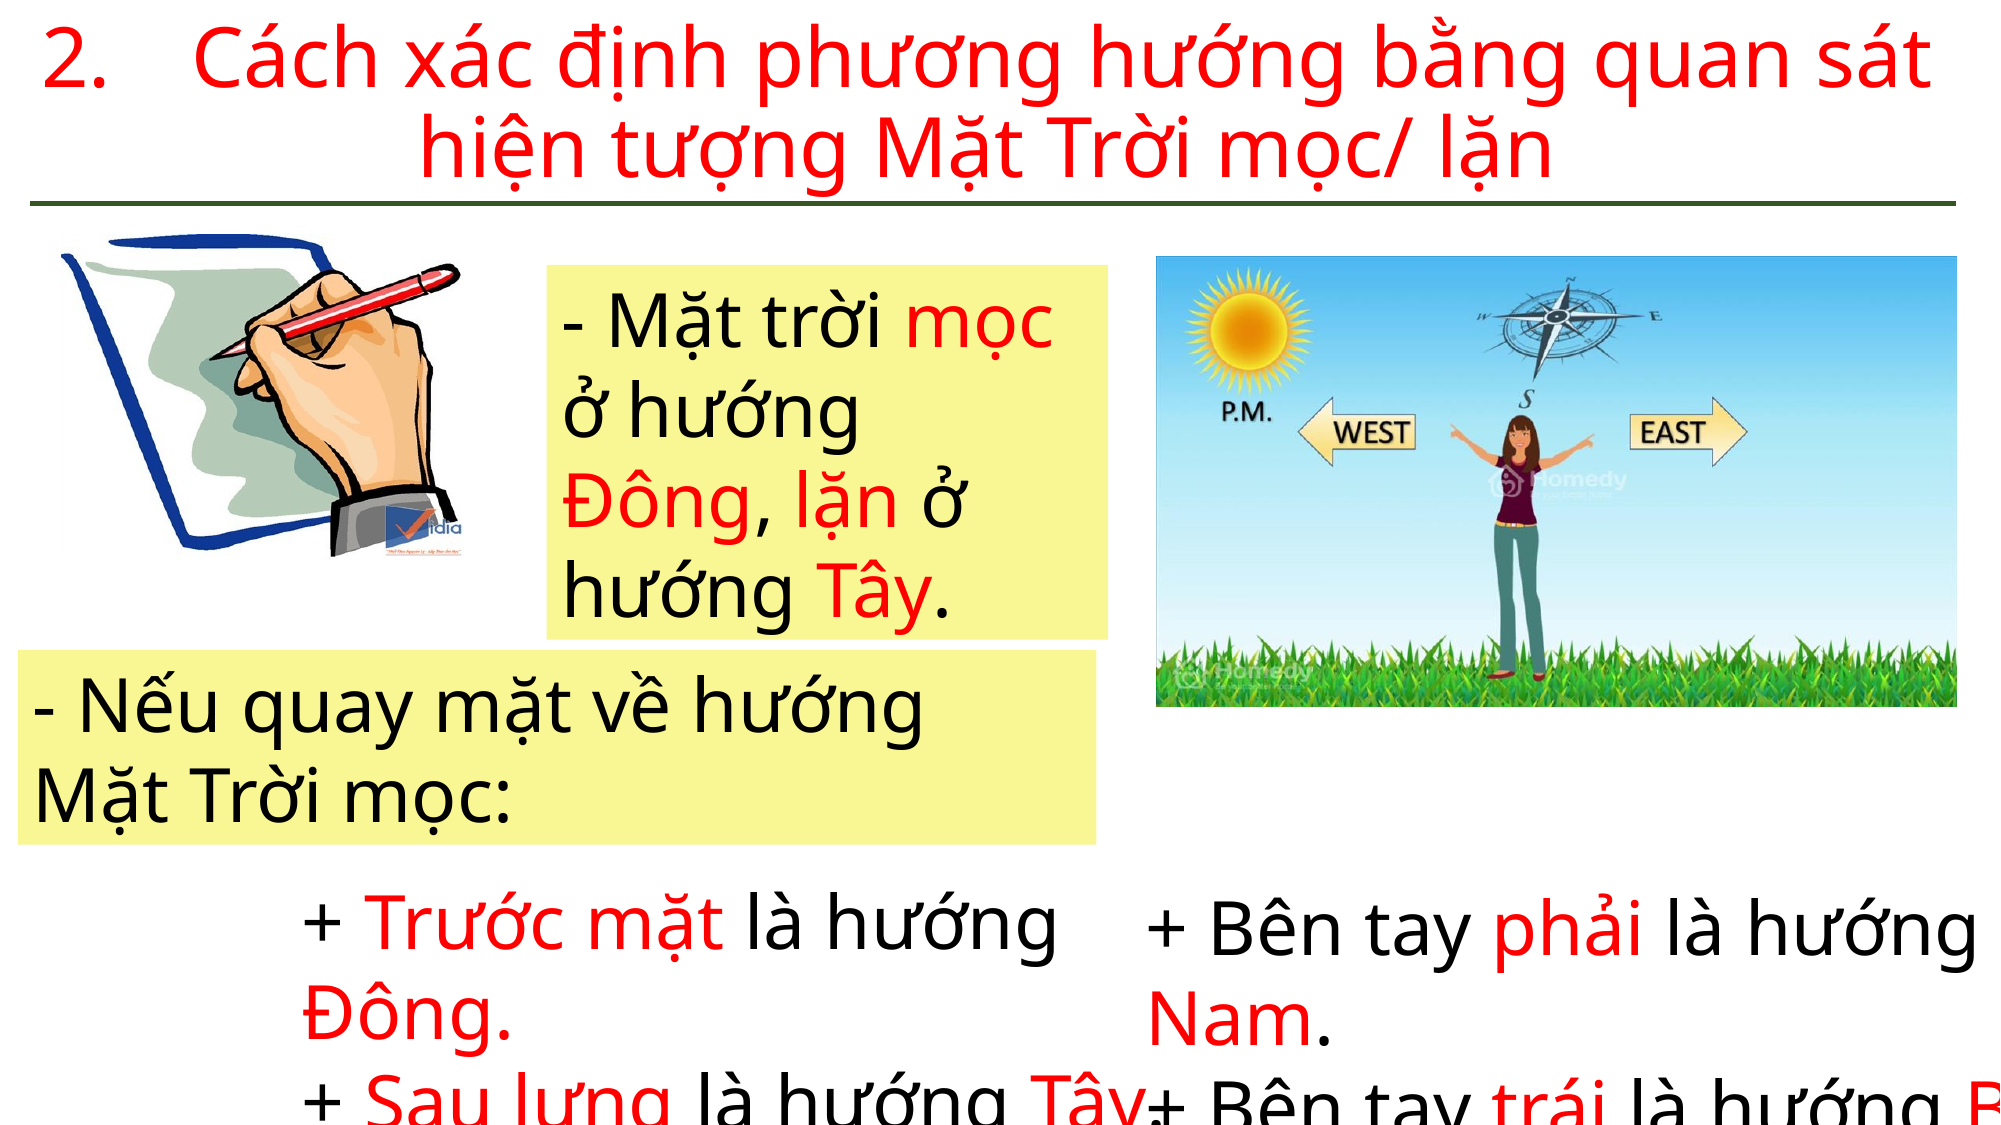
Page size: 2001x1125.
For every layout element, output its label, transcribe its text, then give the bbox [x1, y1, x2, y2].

picture [1156, 256, 1957, 707]
text_box - Mặt trời mọc ở hướng Đông, lặn ở hướng Tây. [546, 264, 1109, 640]
picture [61, 234, 463, 560]
text_box + Bên tay phải là hướng Nam. + Bên tay trái là hướng Bắc. [1130, 873, 2000, 1125]
text_box + Trước mặt là hướng Đông. + Sau lưng là hướng Tây. [286, 867, 1287, 1125]
text_box - Nếu quay mặt về hướng Mặt Trời mọc: [18, 649, 1097, 845]
title 2. Cách xác định phương hướng bằng quan sát hiện tượng Mặt Trời mọc/ lặn [18, 15, 1957, 204]
